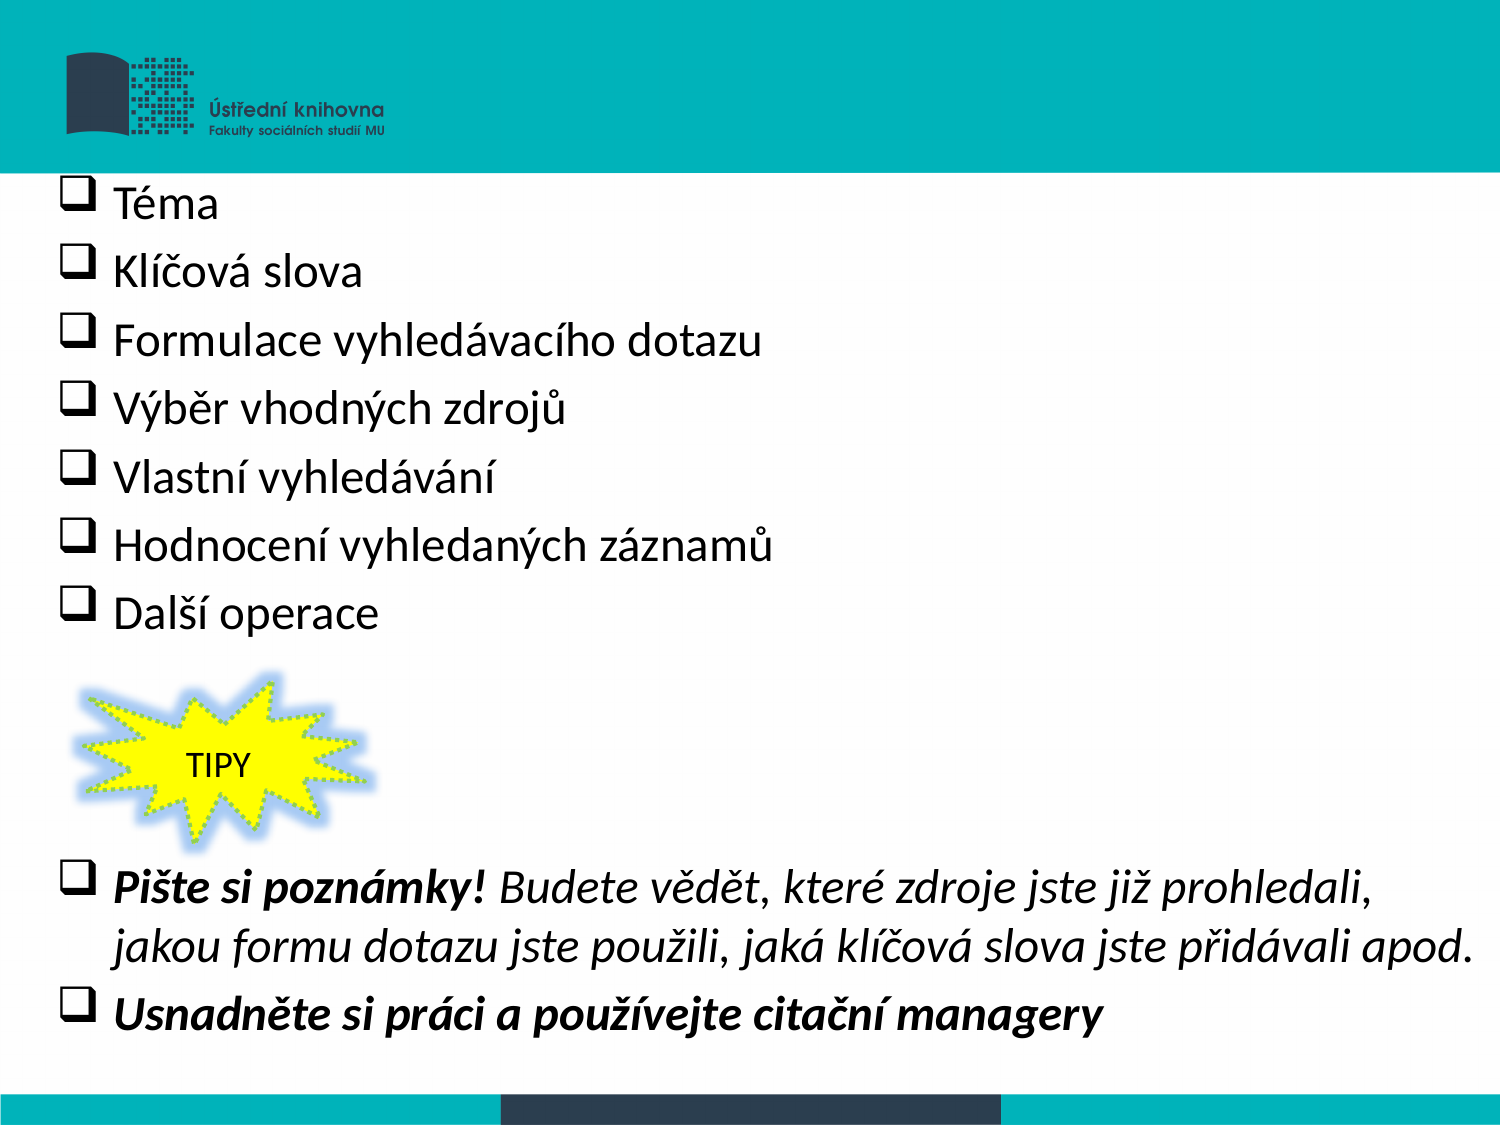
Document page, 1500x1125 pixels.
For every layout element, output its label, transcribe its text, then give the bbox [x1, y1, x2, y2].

text_box [81, 680, 368, 845]
text_box Mgr. Dana Mazancová, DiS. mazancov@fss.muni.cz Ing. Martina Nedomová, DiS. nedomova@fss.muni.cz infozdroje@fss.muni.cz [71, 670, 378, 855]
list Téma Klíčová slova Formulace vyhledávacího dotazu Výběr vhodných zdrojů Vlastní vyhledávání Hodnocení vyhledaných záznamů Další operace Pište si poznámky! Budete vědět, které zdroje jste již prohledali, jakou formu dotazu jste použili, jaká klíčová slova jste přidávali apod. Usnadněte si práci a používejte citační managery [41, 78, 1500, 1098]
picture [0, 0, 1500, 1125]
text_box TIPY [171, 732, 278, 792]
